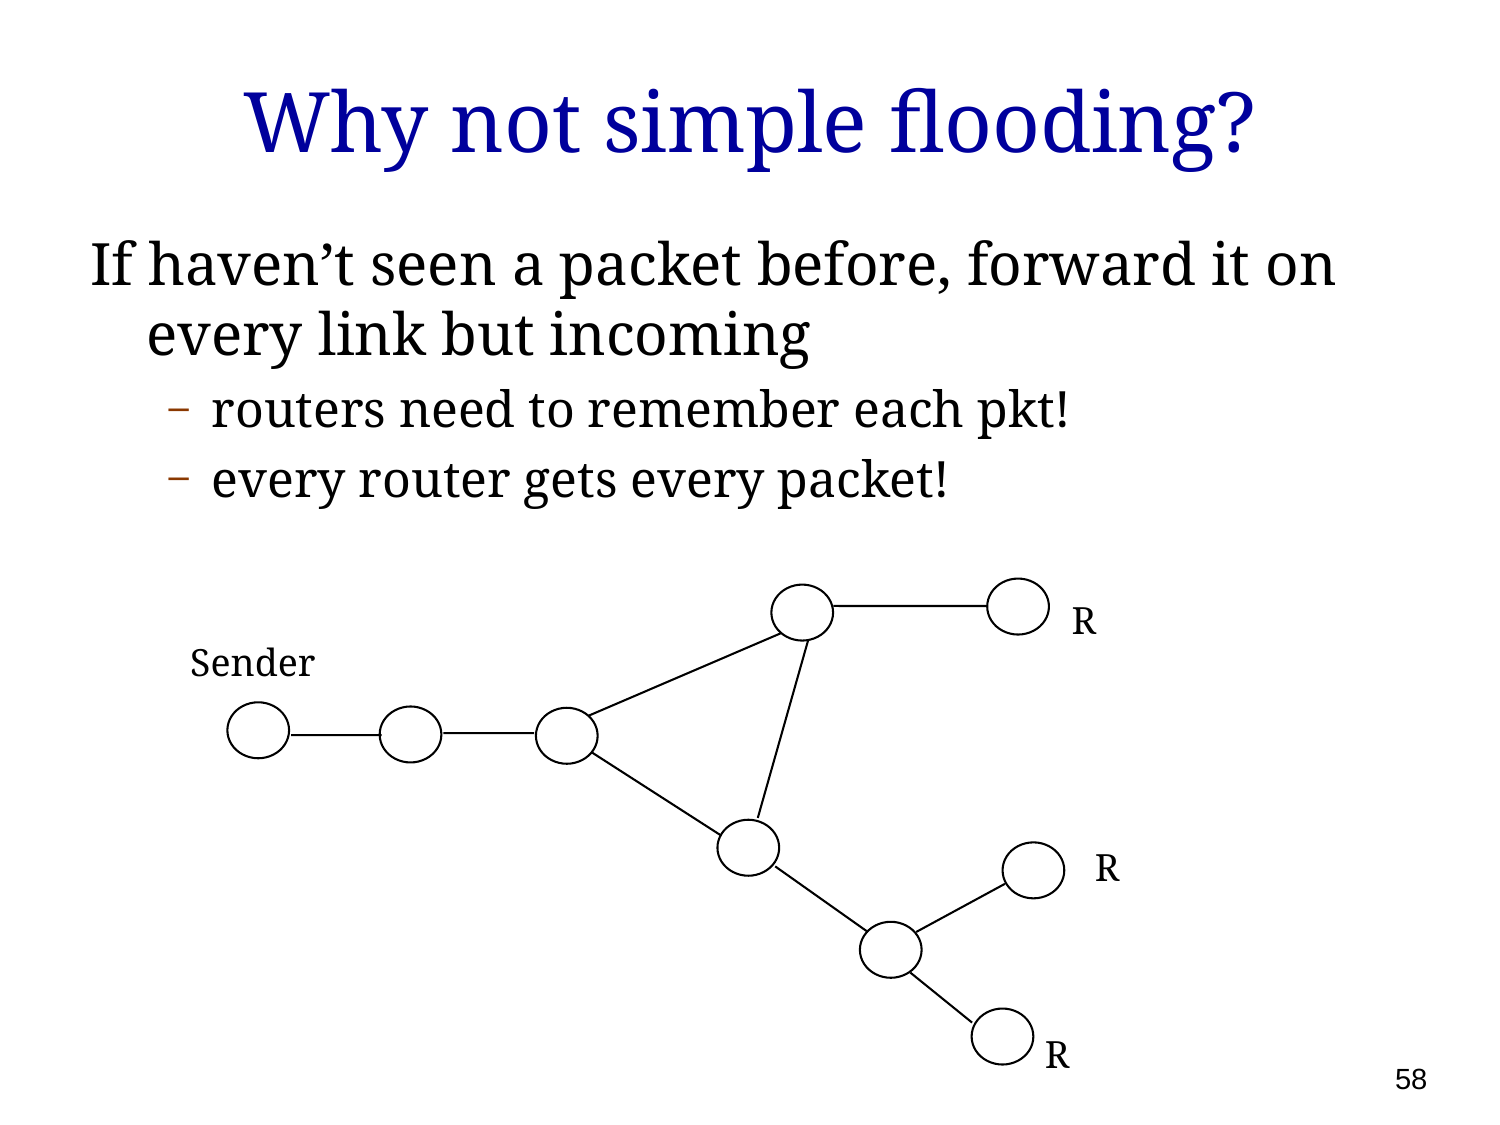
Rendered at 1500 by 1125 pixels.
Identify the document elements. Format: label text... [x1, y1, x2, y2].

title Why not simple flooding? [74, 47, 1426, 191]
text_box [971, 1008, 1030, 1065]
text_box [1002, 842, 1065, 899]
text_box [987, 578, 1049, 635]
text_box R [1030, 1023, 1085, 1084]
text_box R [1080, 836, 1135, 896]
text_box [717, 819, 780, 876]
text_box [859, 921, 922, 978]
list If haven’t seen a packet before, forward it on every link but incoming routers need to remember each pkt! every router gets every packet! [74, 219, 1426, 963]
text_box [379, 706, 442, 763]
text_box [535, 707, 598, 764]
text_box [227, 702, 290, 759]
slide_number 58 [1092, 1024, 1443, 1103]
text_box Sender [175, 631, 331, 692]
text_box [771, 584, 834, 641]
text_box R [1056, 589, 1112, 650]
